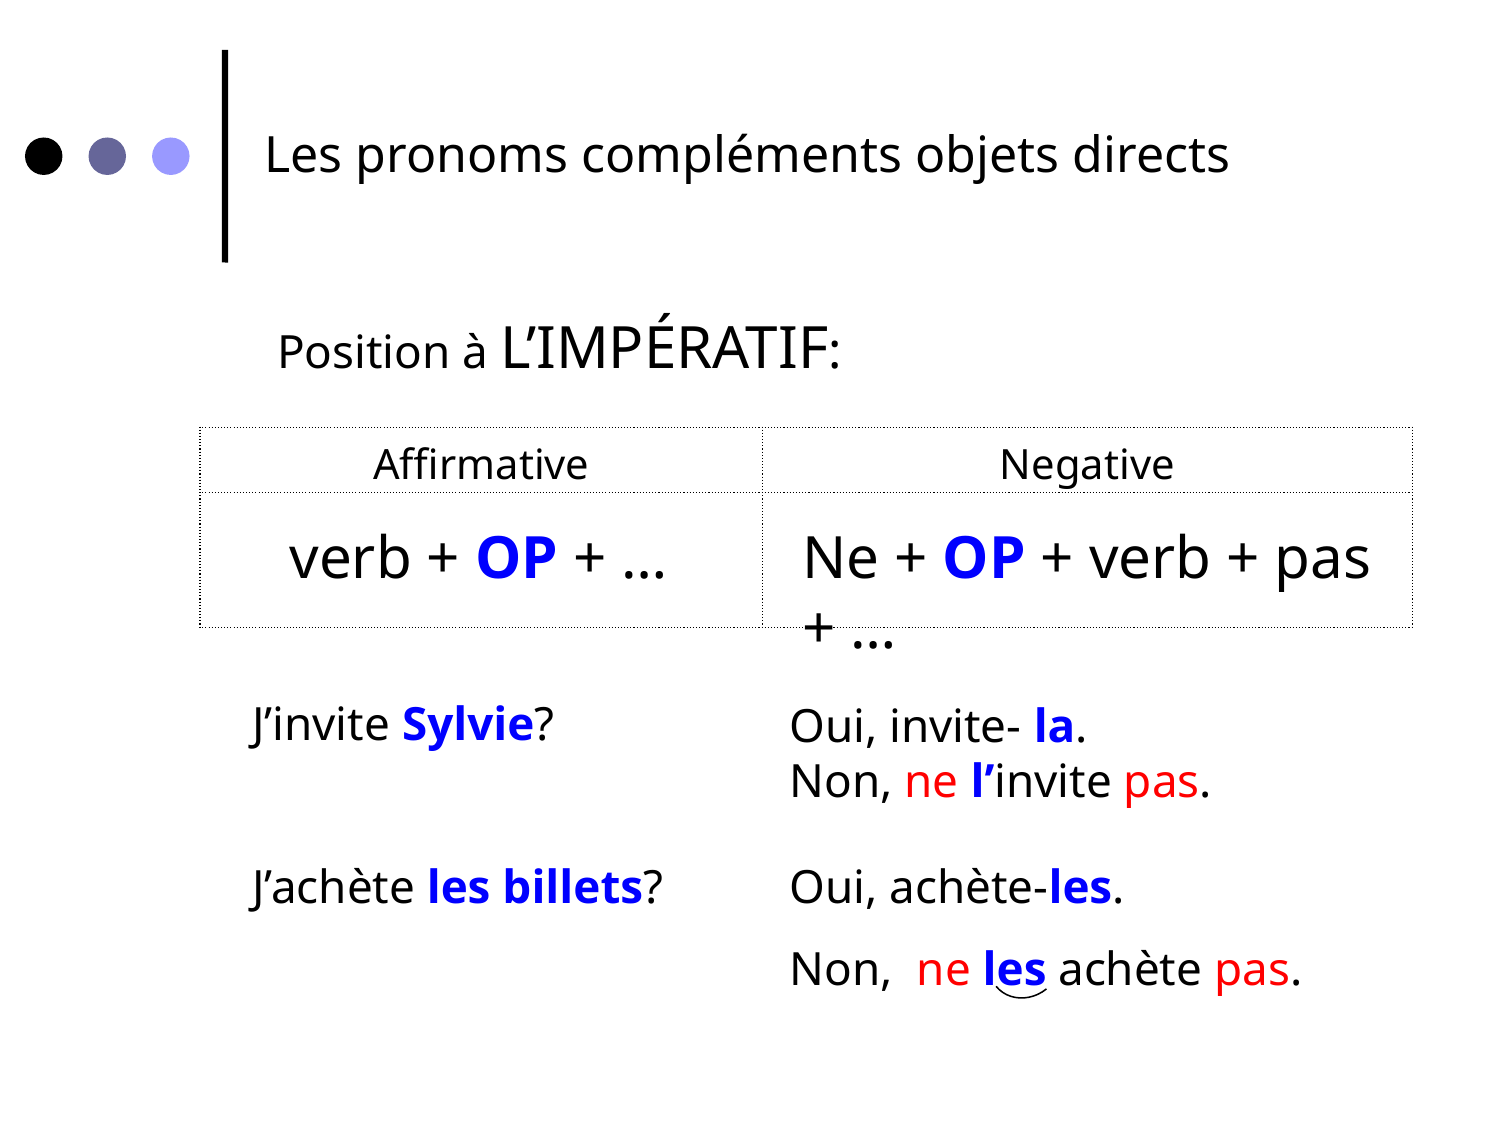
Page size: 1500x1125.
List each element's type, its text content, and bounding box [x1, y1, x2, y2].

table_header Affirmative [200, 427, 763, 492]
text_box J’achète les billets? [237, 850, 750, 920]
text_box Ne + OP + verb + pas + … [787, 512, 1425, 668]
text_box Les pronoms compléments objets directs [249, 114, 1375, 190]
text_box Position à L’IMPÉRATIF: [262, 302, 975, 388]
text_box verb + OP + … [275, 512, 688, 598]
table_cell [200, 492, 763, 627]
text_box Oui, invite- la. Non, ne l’invite pas. [774, 689, 1375, 815]
text_box J’invite Sylvie? [237, 687, 750, 758]
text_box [774, 849, 1413, 1005]
table_header Negative [763, 427, 1412, 492]
table_cell [763, 492, 1412, 627]
